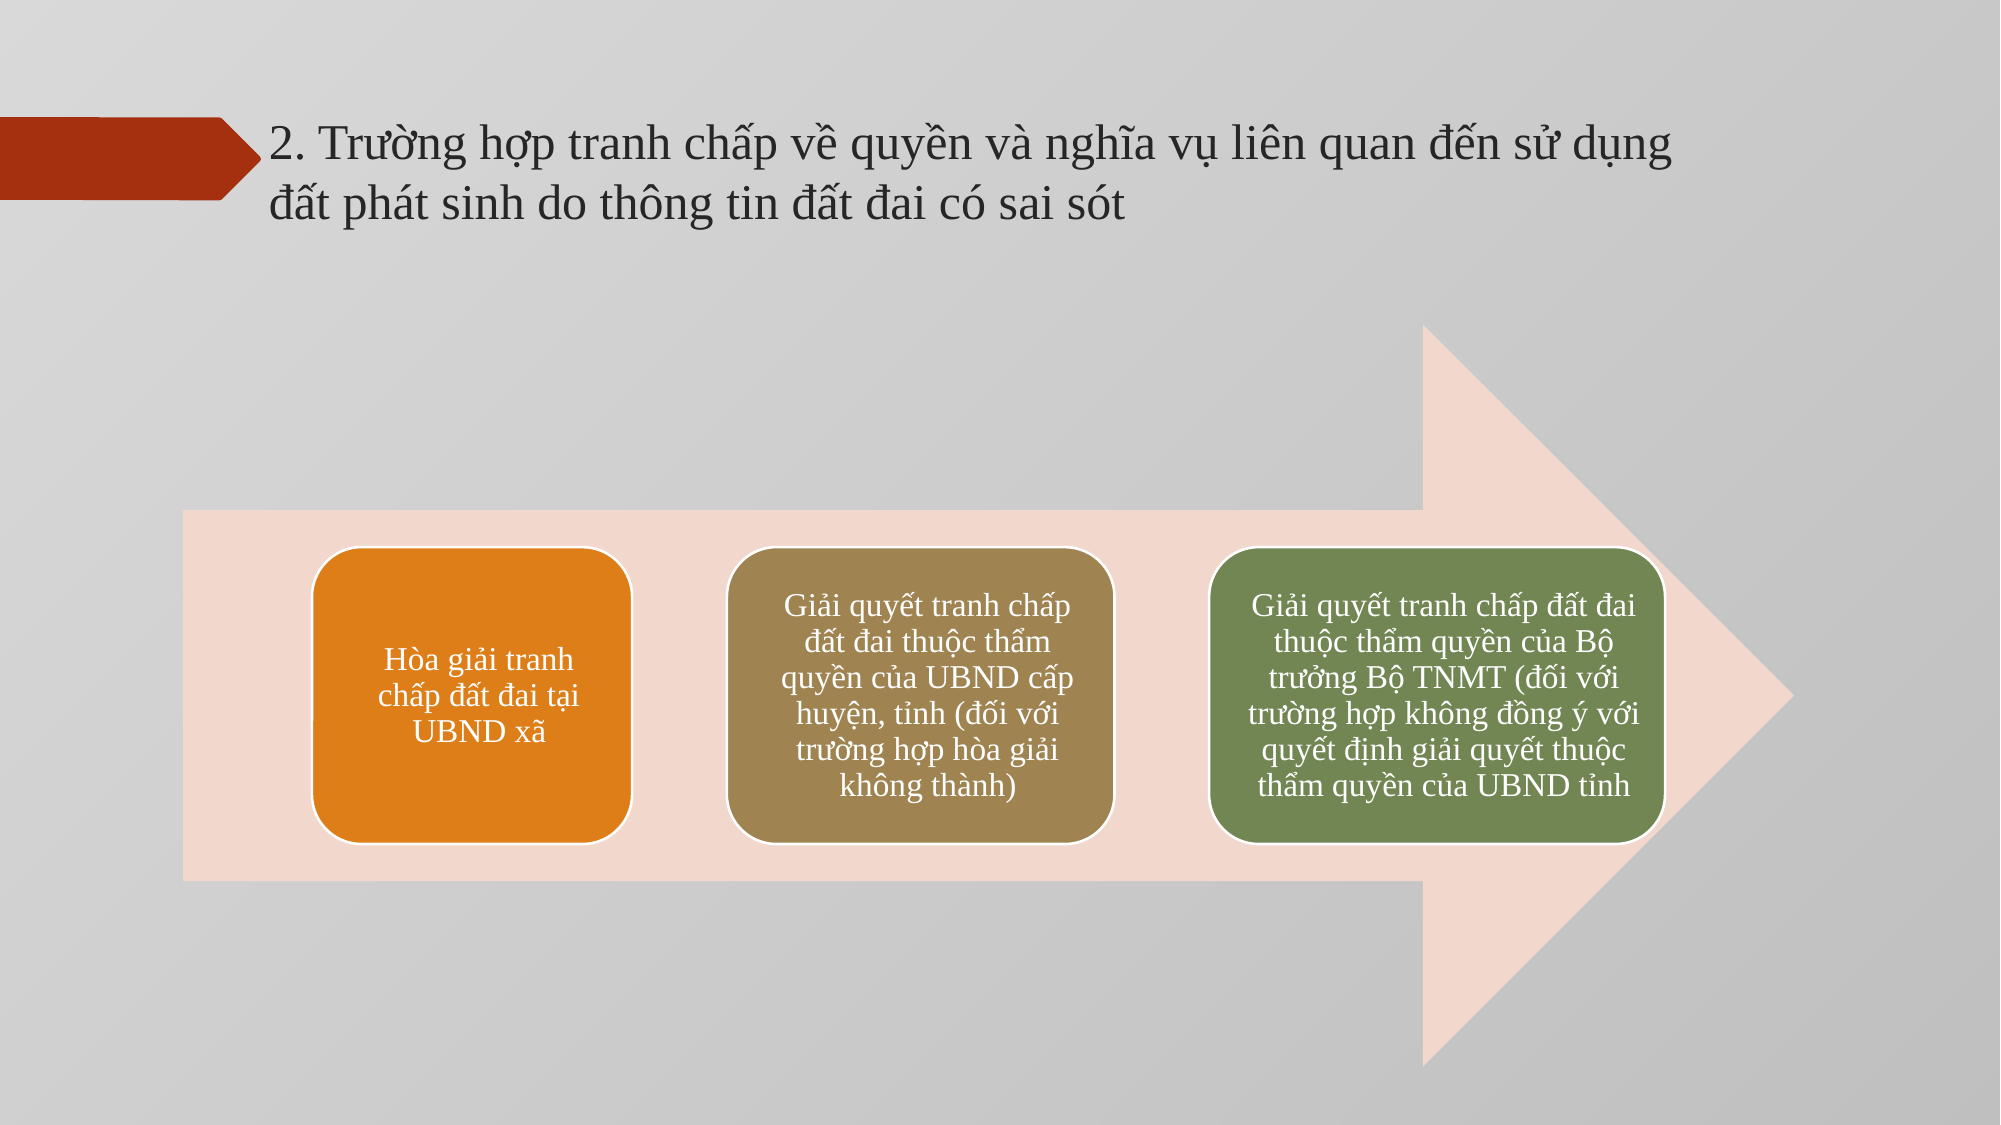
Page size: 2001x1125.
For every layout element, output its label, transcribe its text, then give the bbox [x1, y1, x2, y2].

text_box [40, 324, 1937, 1067]
title 2. Trường hợp tranh chấp về quyền và nghĩa vụ liên quan đến sử dụng đất phát sinh do thông tin đất đai có sai sót [253, 102, 1693, 313]
